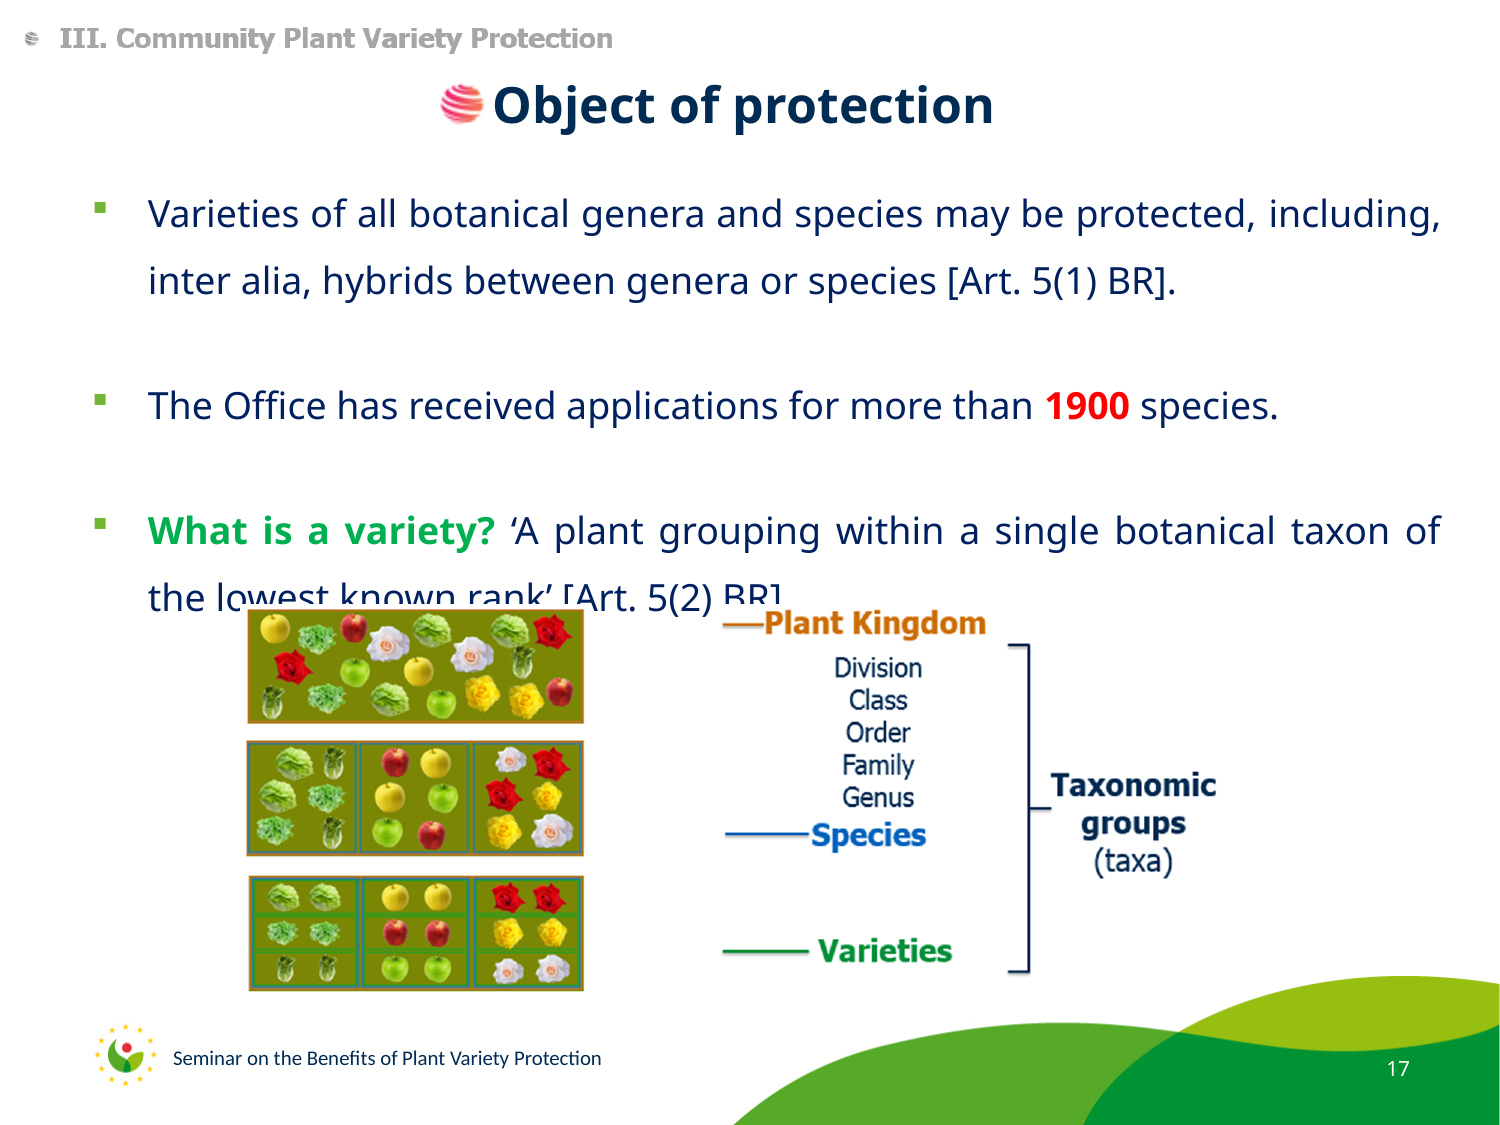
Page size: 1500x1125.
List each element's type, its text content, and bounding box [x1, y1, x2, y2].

list Varieties of all botanical genera and species may be protected, including, inter alia, hybrids between genera or species [Art. 5(1) BR]. The Office has received applications for more than 1900 species. What is a variety? ‘A plant grouping within a single botanical taxon of the lowest known rank’ [Art. 5(2) BR] [17, 160, 1457, 574]
picture [0, 603, 1500, 1125]
picture [437, 81, 488, 130]
picture [16, 18, 621, 57]
footer Seminar on the Benefits of Plant Variety Protection [158, 1040, 634, 1100]
title Object of protection [29, 66, 1459, 254]
slide_number 17 [1074, 1040, 1425, 1100]
